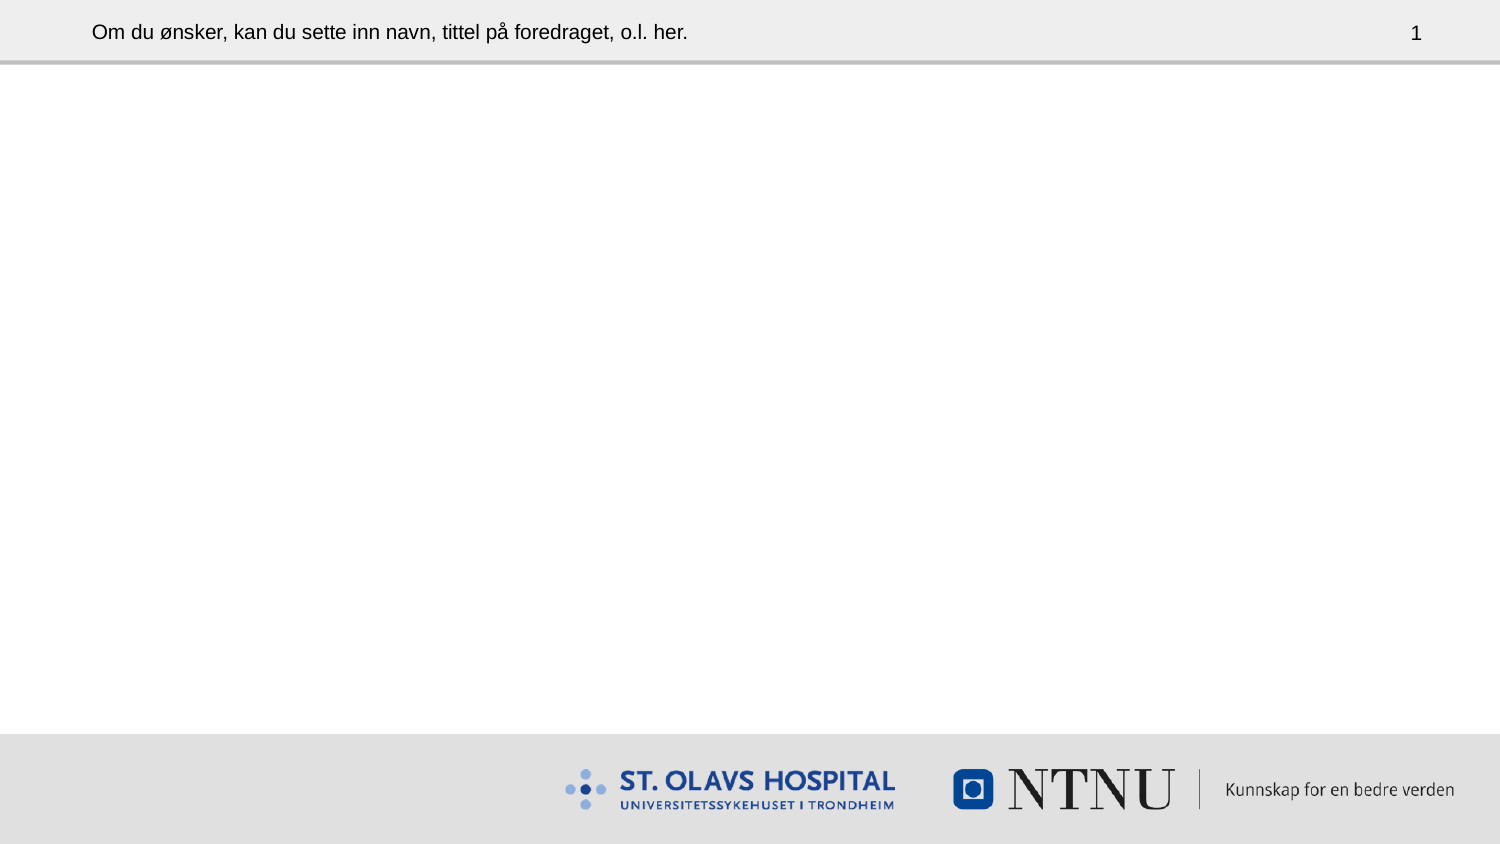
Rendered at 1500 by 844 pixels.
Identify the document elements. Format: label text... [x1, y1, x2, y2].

picture [0, 734, 1500, 844]
text_box Om du ønsker, kan du sette inn navn, tittel på foredraget, o.l. her. [77, 11, 1500, 52]
